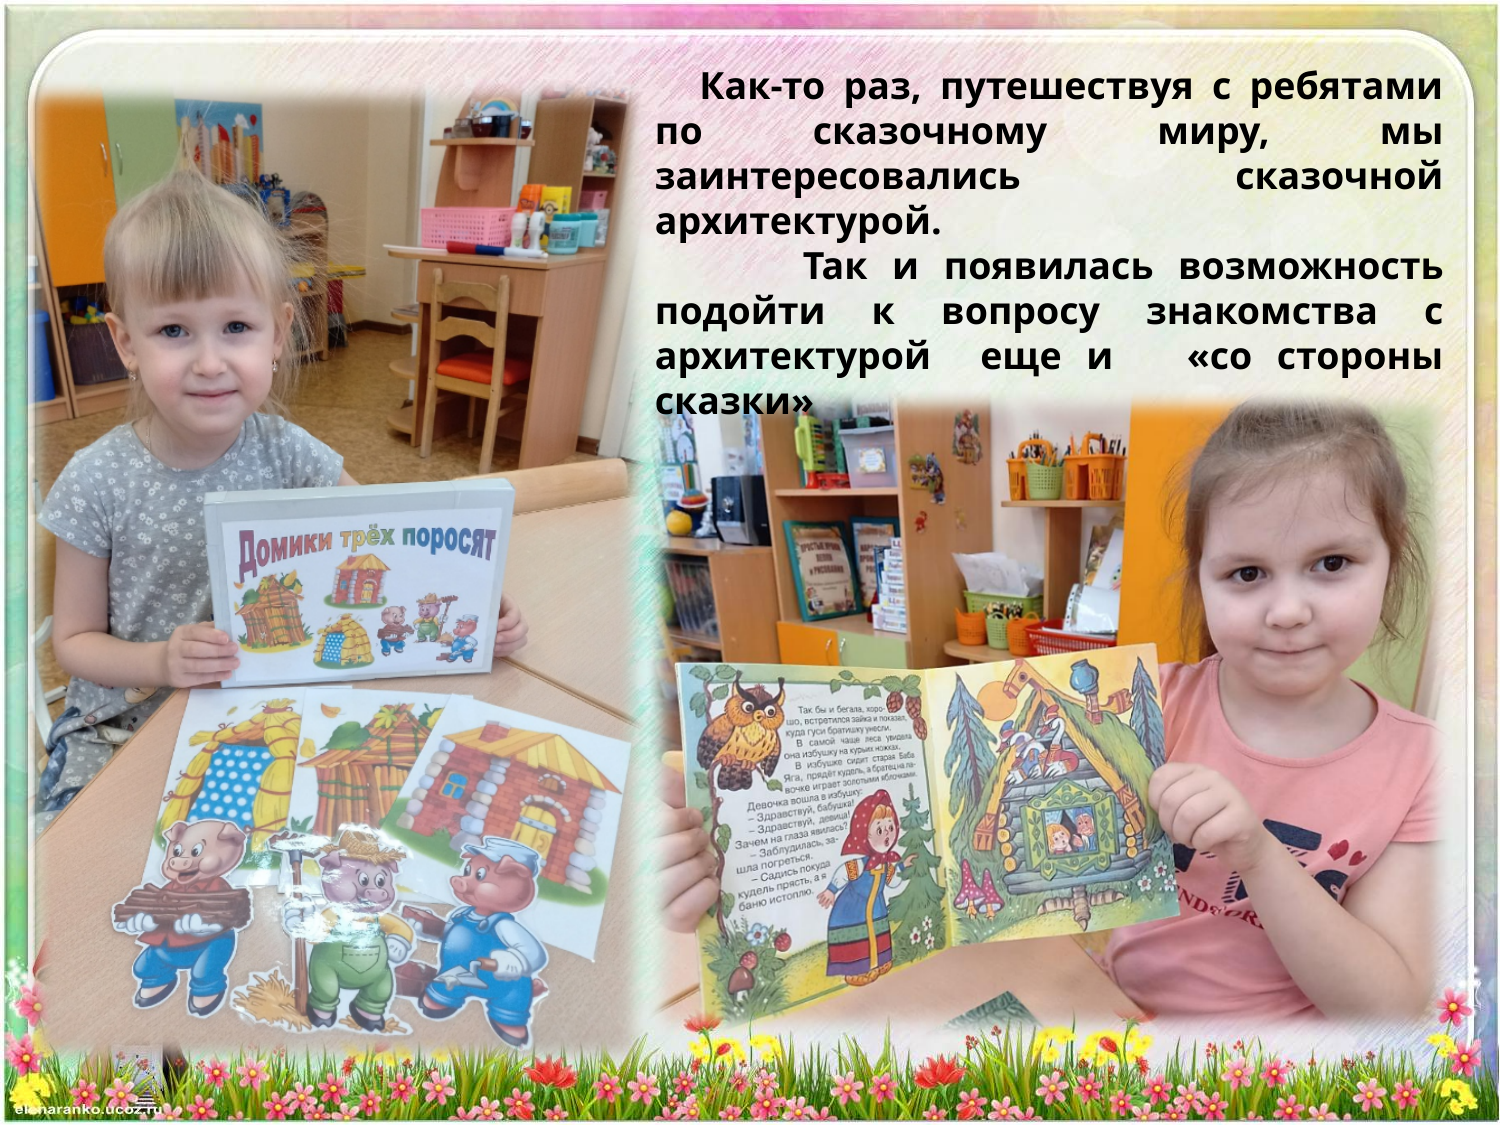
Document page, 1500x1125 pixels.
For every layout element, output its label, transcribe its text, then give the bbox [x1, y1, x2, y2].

picture [0, 0, 1500, 1125]
text_box Как-то раз, путешествуя с ребятами по сказочному миру, мы заинтересовались сказочной архитектурой. Так и появилась возможность подойти к вопросу знакомства с архитектурой еще и «со стороны сказки» [640, 55, 1459, 430]
